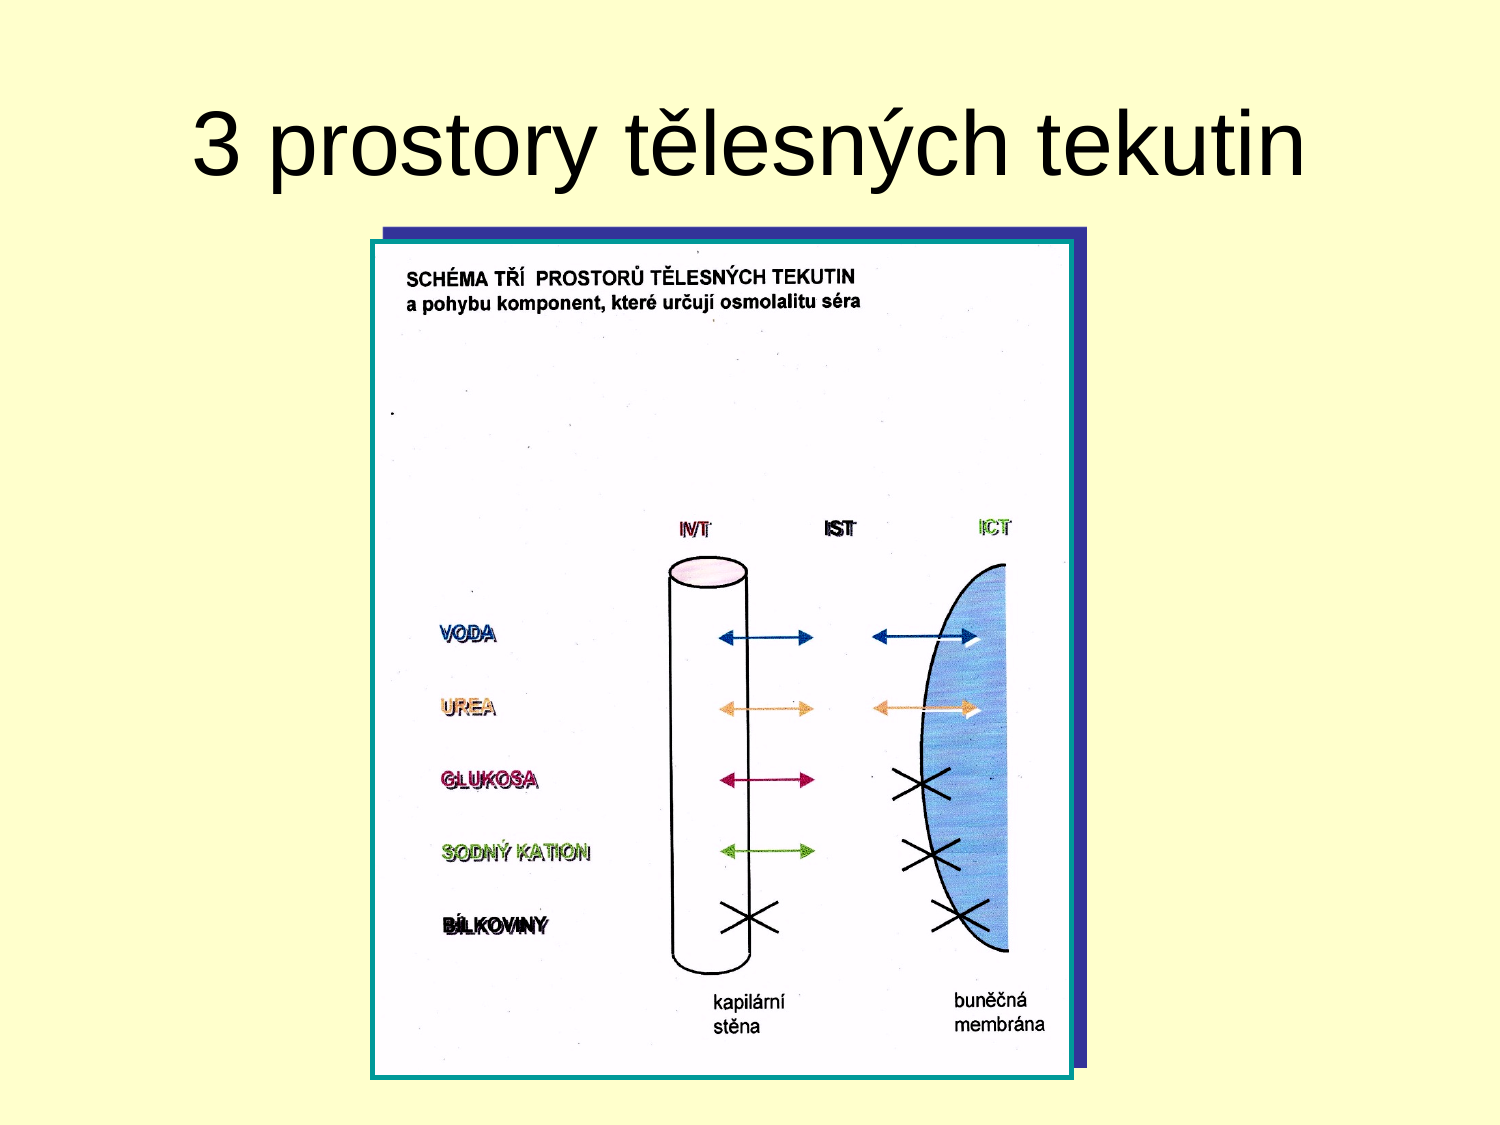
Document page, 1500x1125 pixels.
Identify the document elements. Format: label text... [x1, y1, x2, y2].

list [374, 243, 1070, 1076]
title 3 prostory tělesných tekutin [74, 44, 1426, 233]
